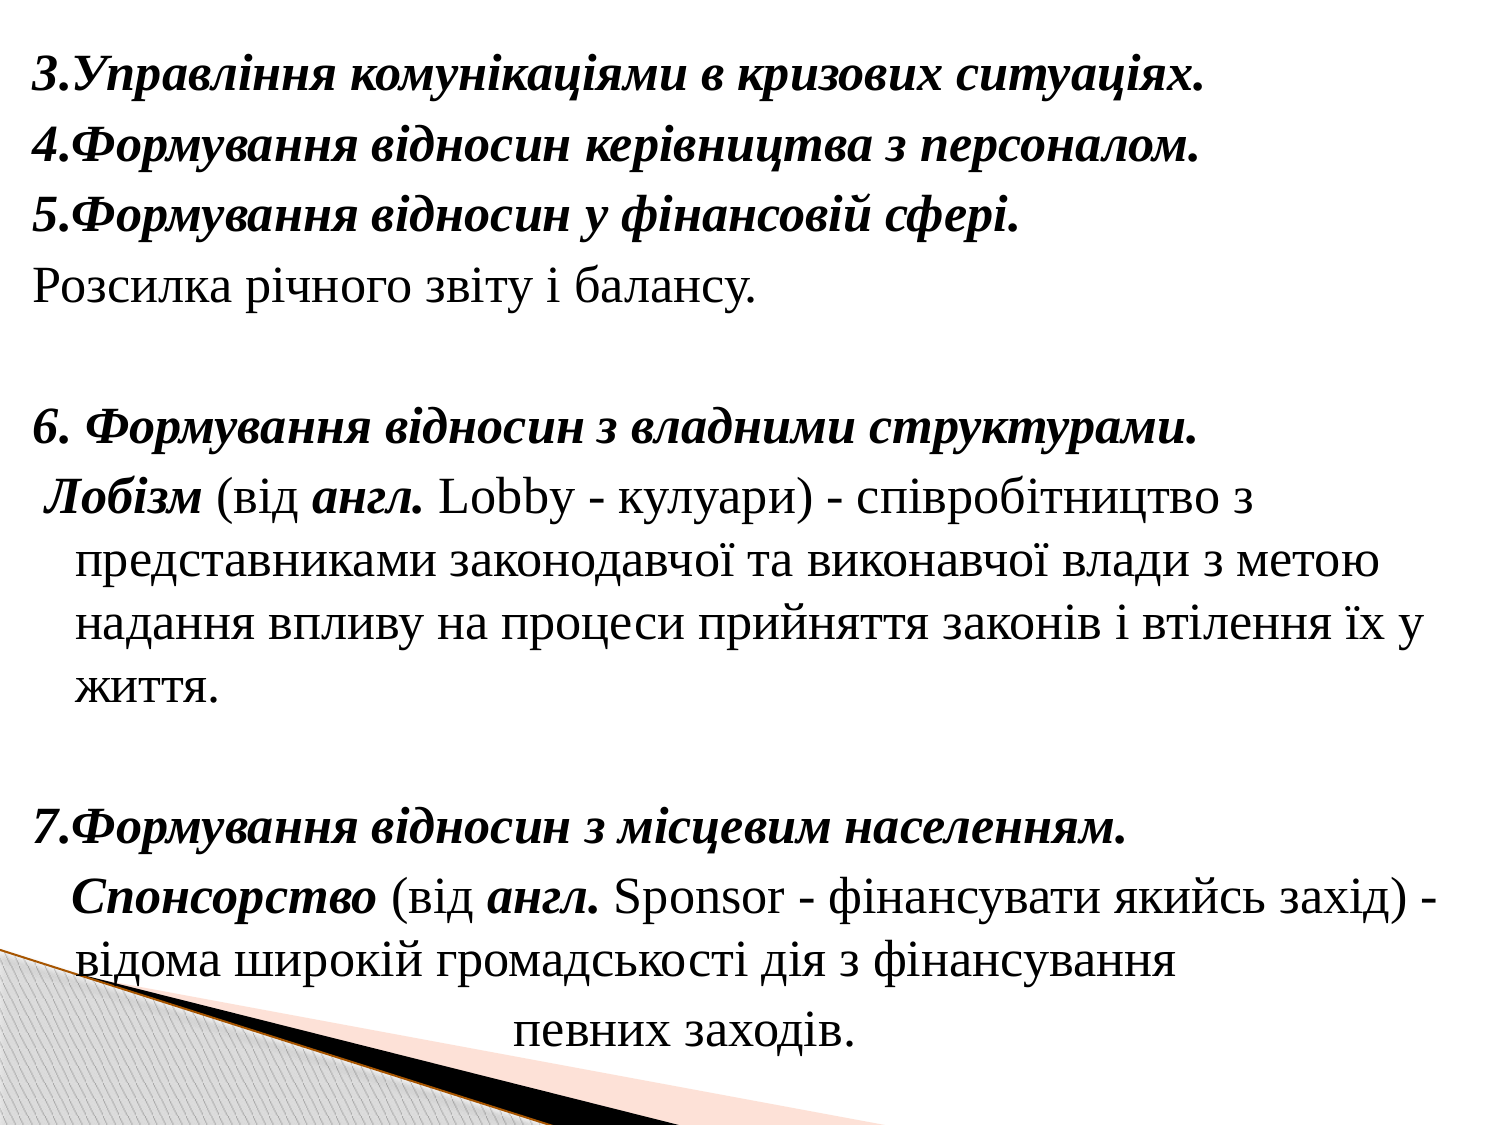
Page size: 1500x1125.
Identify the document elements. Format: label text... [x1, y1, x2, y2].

list 3.Управління комунікаціями в кризових ситуаціях. 4.Формування відносин керівництва з персоналом. 5.Формування відносин у фінансовій сфері. Розсилка річного звіту і балансу. 6. Формування відносин з владними структурами. Лобізм (від англ. Lobby - кулуари) - співробітництво з представниками законодавчої та виконавчої влади з метою надання впливу на процеси прийняття законів і втілення їх у життя. 7.Формування відносин з місцевим населенням. Спонсорство (від англ. Sponsor - фінансувати якийсь захід) - відома широкій громадськості дія з фінансування певних заходів. [0, 30, 1459, 1071]
